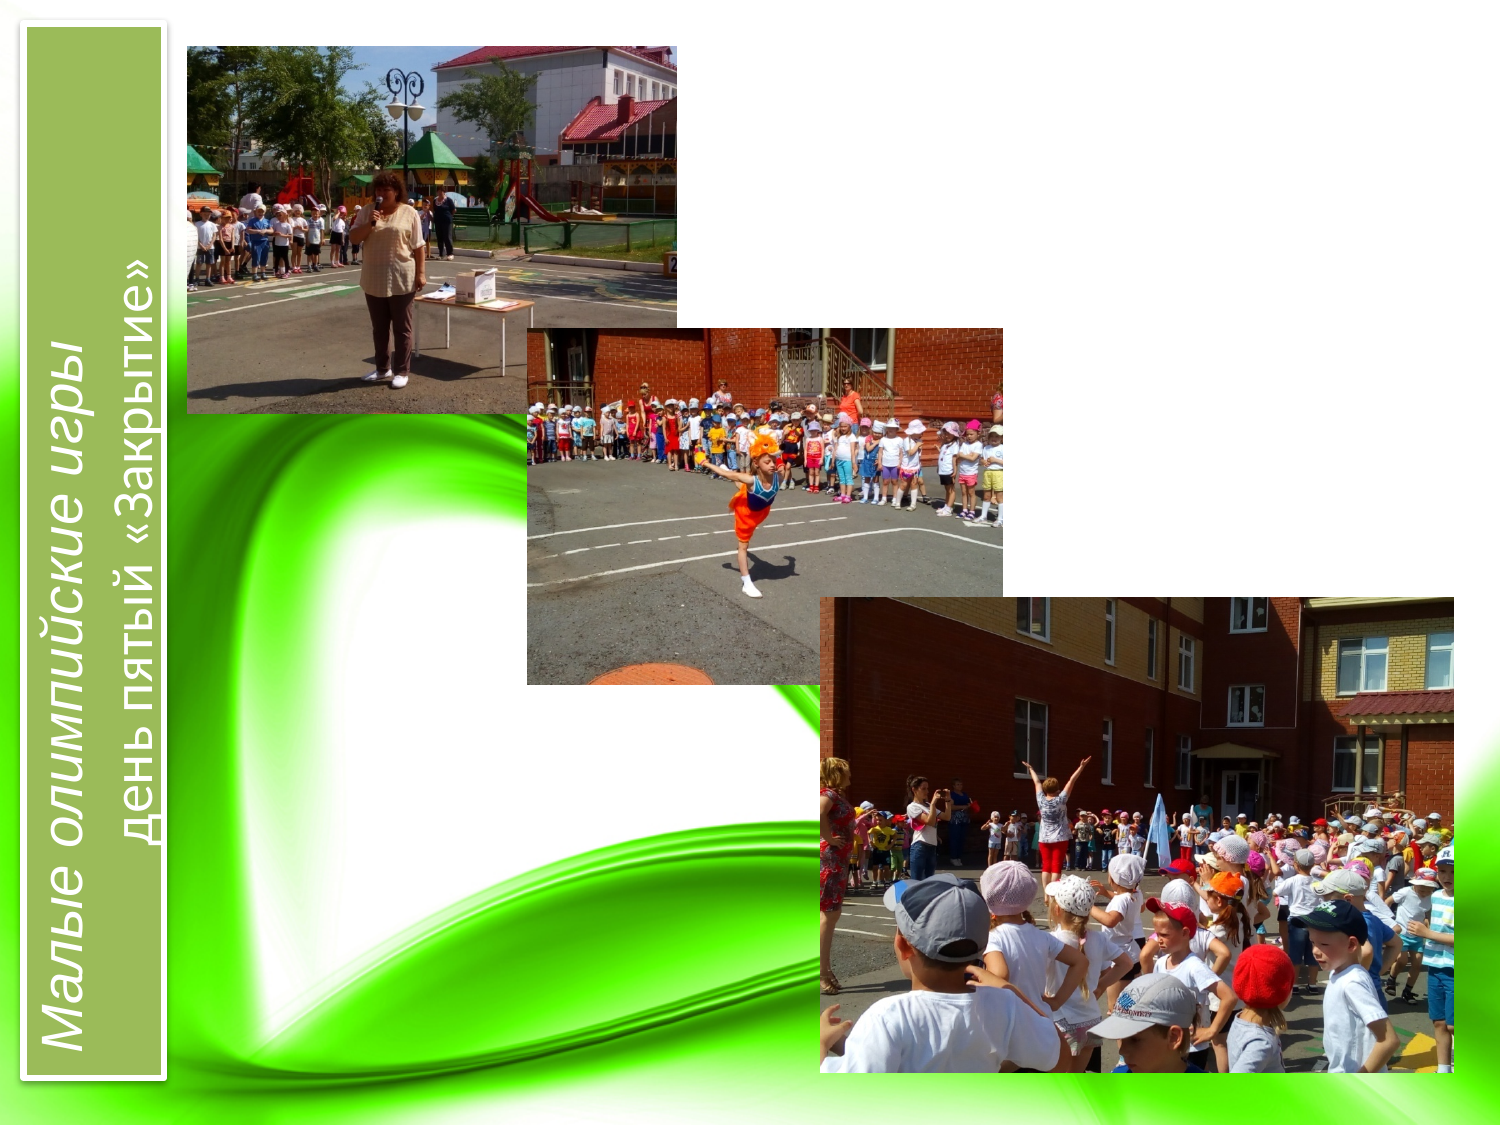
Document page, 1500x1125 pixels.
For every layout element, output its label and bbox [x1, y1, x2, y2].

list [527, 327, 1003, 685]
picture [0, 0, 1500, 1125]
list [187, 46, 677, 414]
